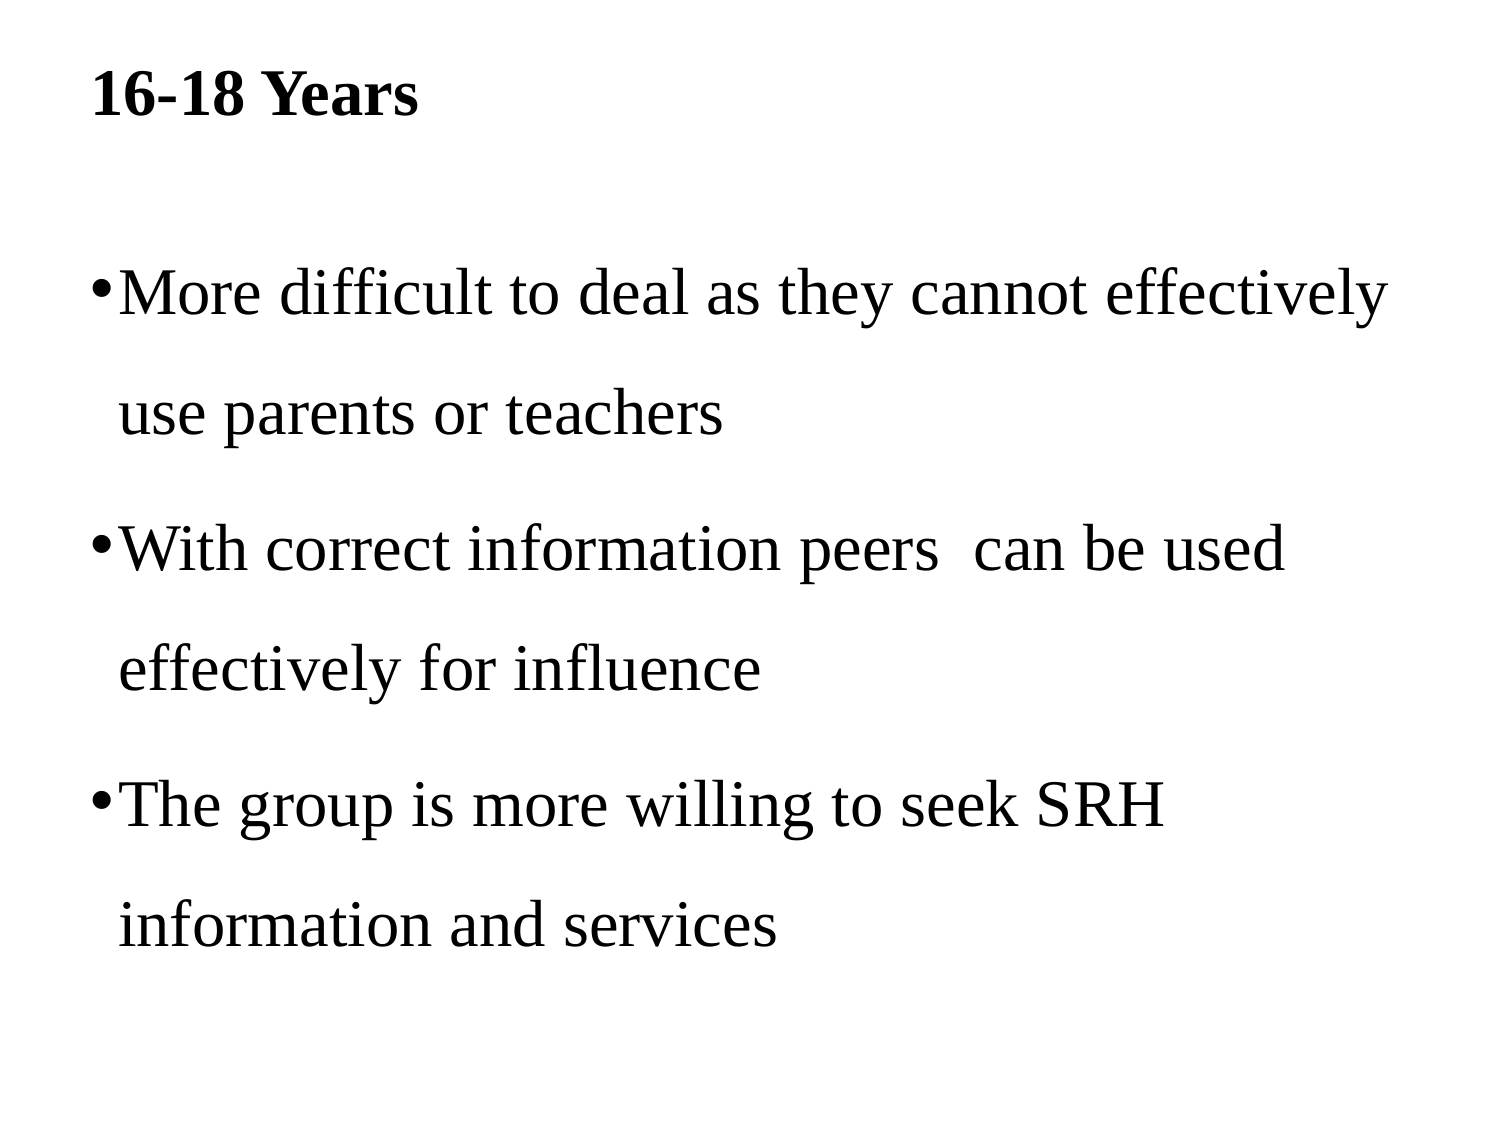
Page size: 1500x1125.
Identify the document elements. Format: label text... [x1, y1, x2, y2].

list More difficult to deal as they cannot effectively use parents or teachers With correct information peers can be used effectively for influence The group is more willing to seek SRH information and services [75, 200, 1425, 1038]
title 16-18 Years [75, 0, 1425, 188]
